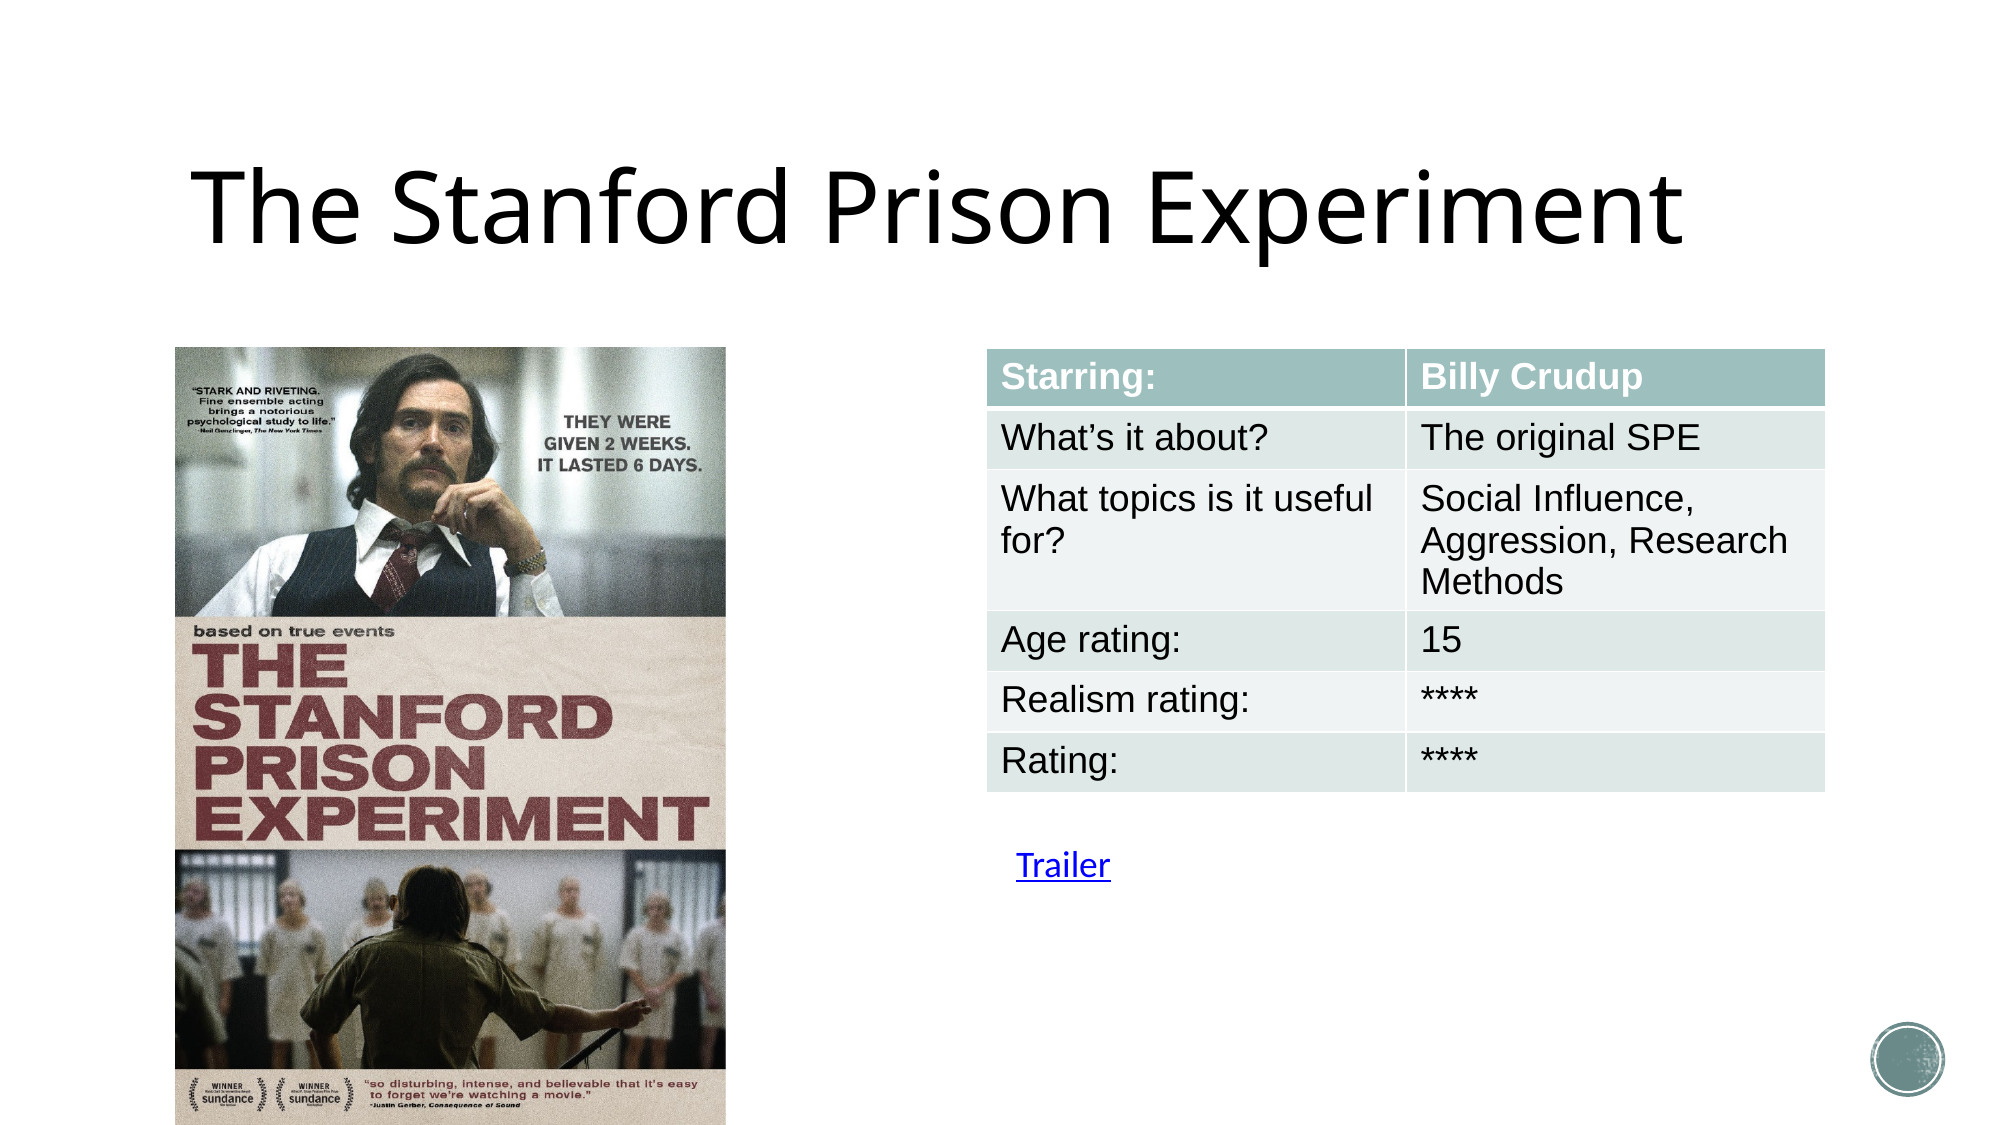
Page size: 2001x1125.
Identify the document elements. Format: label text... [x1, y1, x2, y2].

table_cell Realism rating: [987, 672, 1405, 731]
table_cell Social Influence, Aggression, Research Methods [1407, 470, 1825, 610]
table_cell What topics is it useful for? [987, 470, 1405, 610]
table_cell 15 [1407, 611, 1825, 671]
table_header Starring: [987, 349, 1405, 406]
table_cell The original SPE [1407, 411, 1825, 469]
table_header Billy Crudup [1407, 349, 1825, 406]
table_cell **** [1407, 672, 1825, 731]
table_cell Rating: [987, 733, 1405, 792]
picture [175, 347, 726, 1125]
title The Stanford Prison Experiment [175, 79, 1826, 344]
table_cell Age rating: [987, 611, 1405, 671]
text_box Trailer [1001, 832, 1127, 892]
table_cell **** [1407, 733, 1825, 792]
table_cell What’s it about? [987, 411, 1405, 469]
